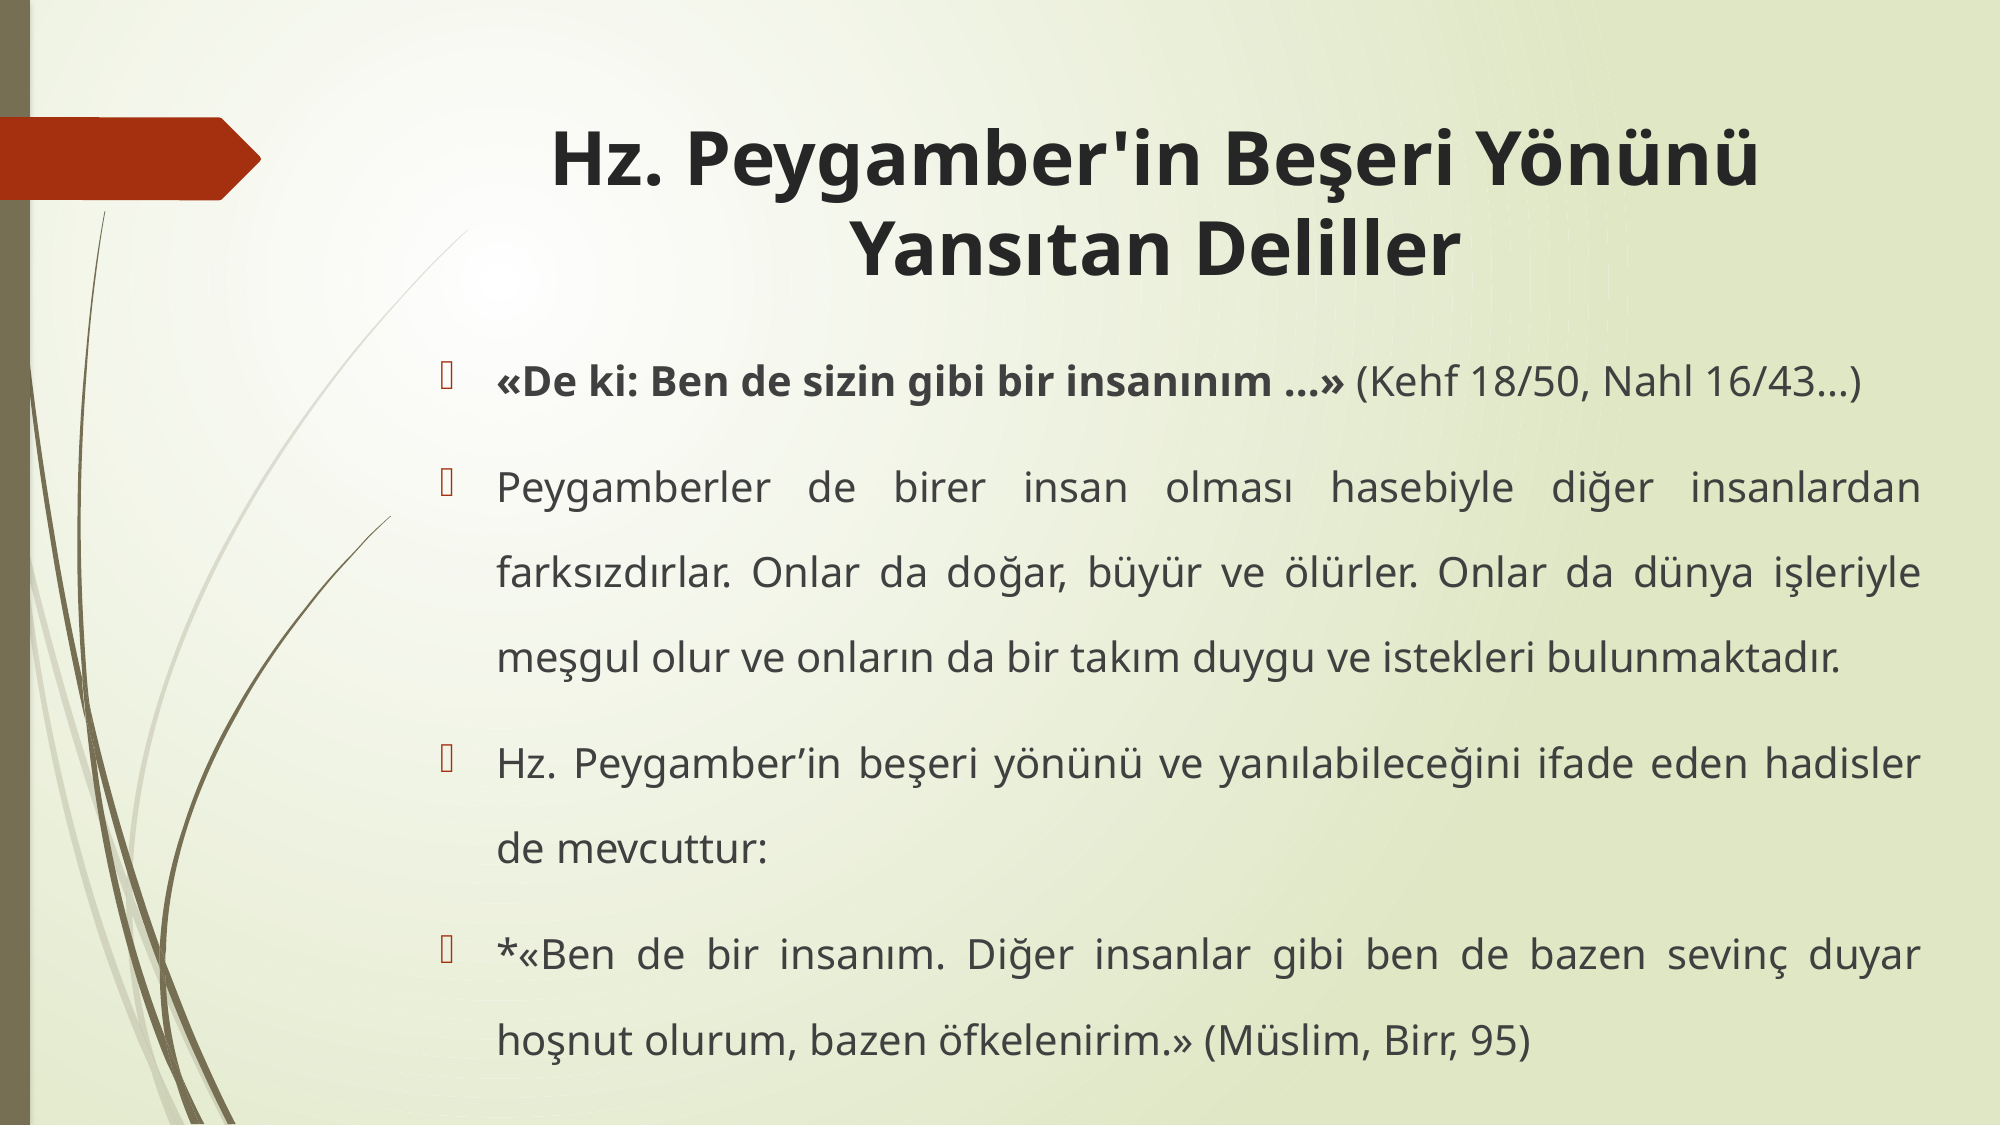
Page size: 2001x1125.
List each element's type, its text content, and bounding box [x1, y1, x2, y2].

list «De ki: Ben de sizin gibi bir insanınım ...» (Kehf 18/50, Nahl 16/43…) Peygamberler de birer insan olması hasebiyle diğer insanlardan farksızdırlar. Onlar da doğar, büyür ve ölürler. Onlar da dünya işleriyle meşgul olur ve onların da bir takım duygu ve istekleri bulunmaktadır. Hz. Peygamber’in beşeri yönünü ve yanılabileceğini ifade eden hadisler de mevcuttur: *«Ben de bir insanım. Diğer insanlar gibi ben de bazen sevinç duyar hoşnut olurum, bazen öfkelenirim.» (Müslim, Birr, 95) [424, 312, 1938, 1125]
title Hz. Peygamber'in Beşeri Yönünü Yansıtan Deliller [425, 102, 1888, 312]
